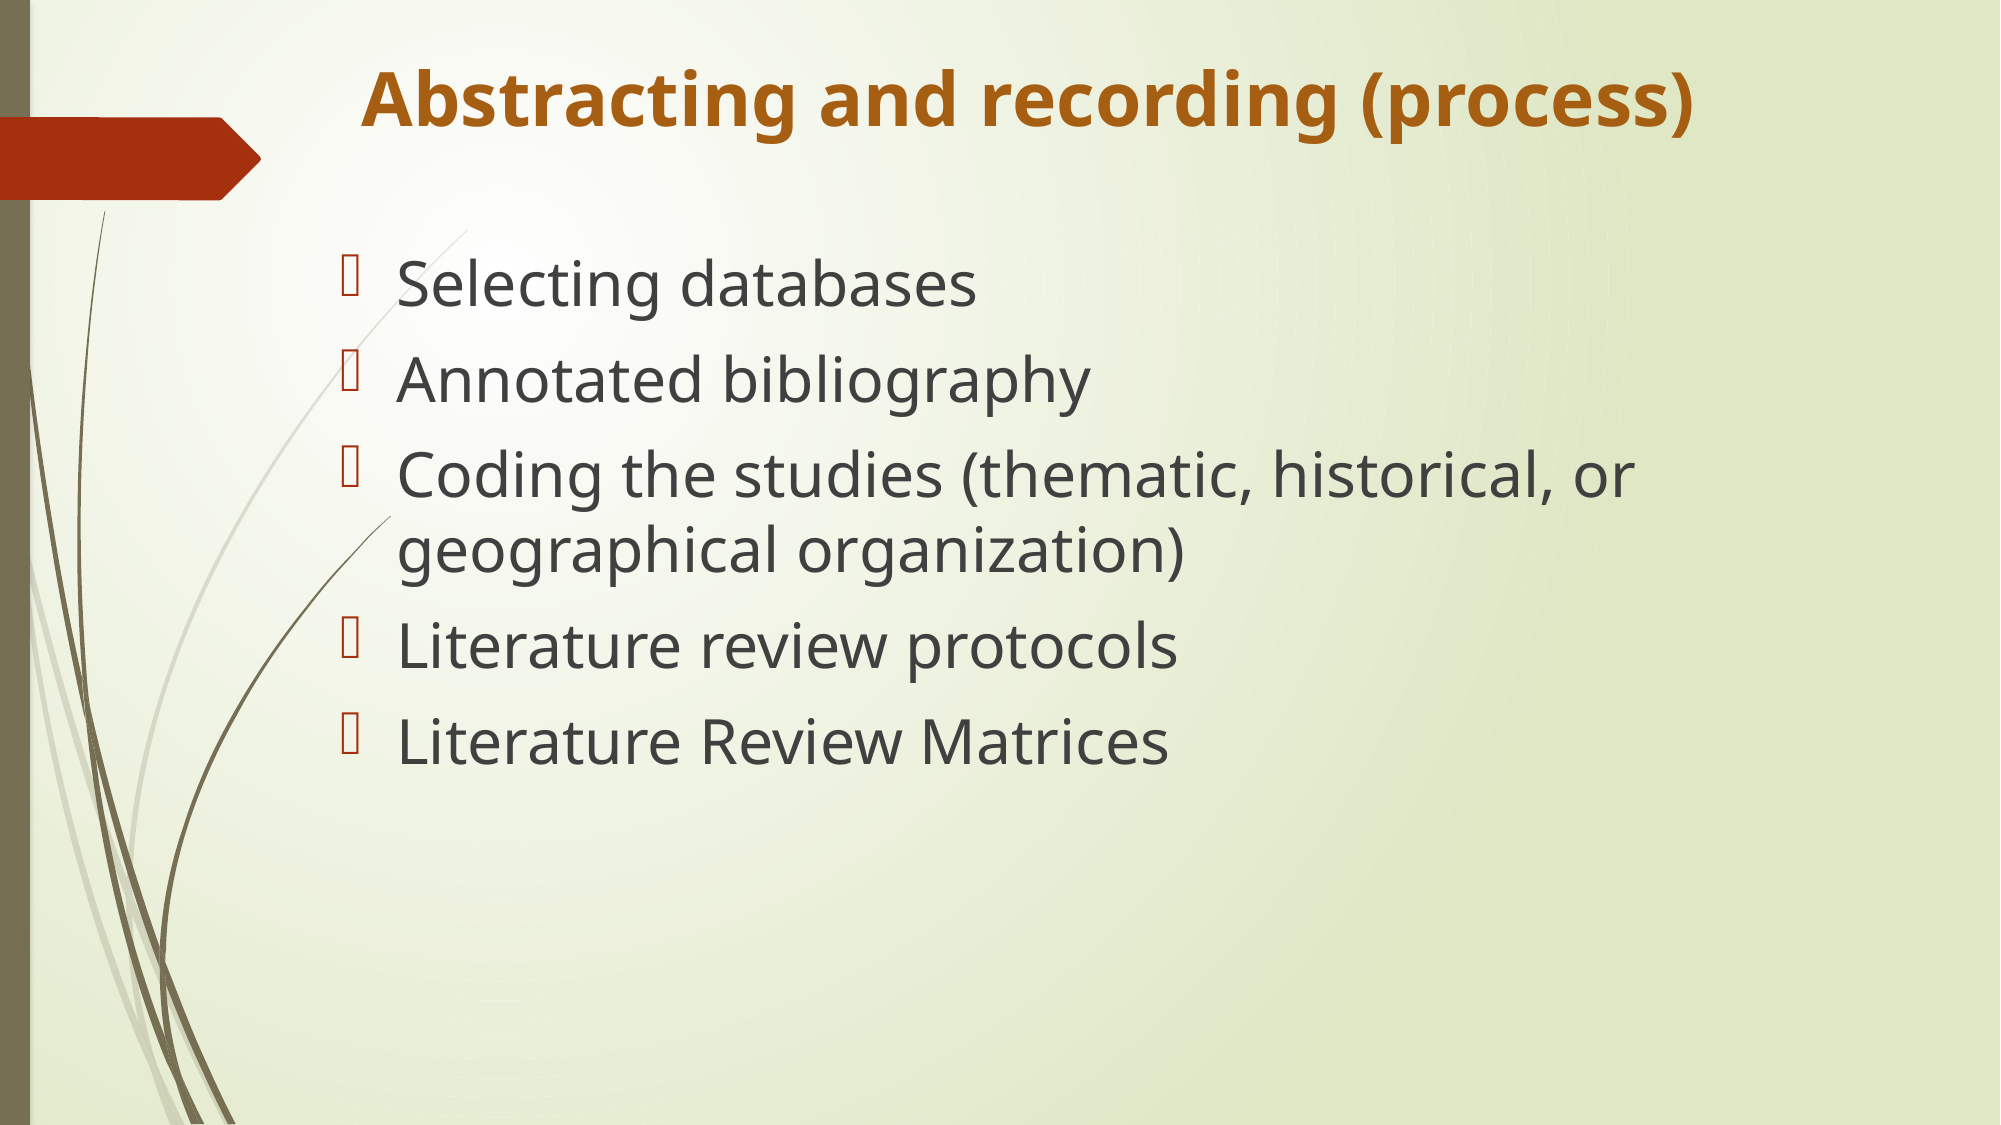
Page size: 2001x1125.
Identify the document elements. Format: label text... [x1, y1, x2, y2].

list Selecting databases Annotated bibliography Coding the studies (thematic, historical, or geographical organization) Literature review protocols Literature Review Matrices [324, 236, 1963, 986]
title Abstracting and recording (process) [297, 44, 1760, 255]
